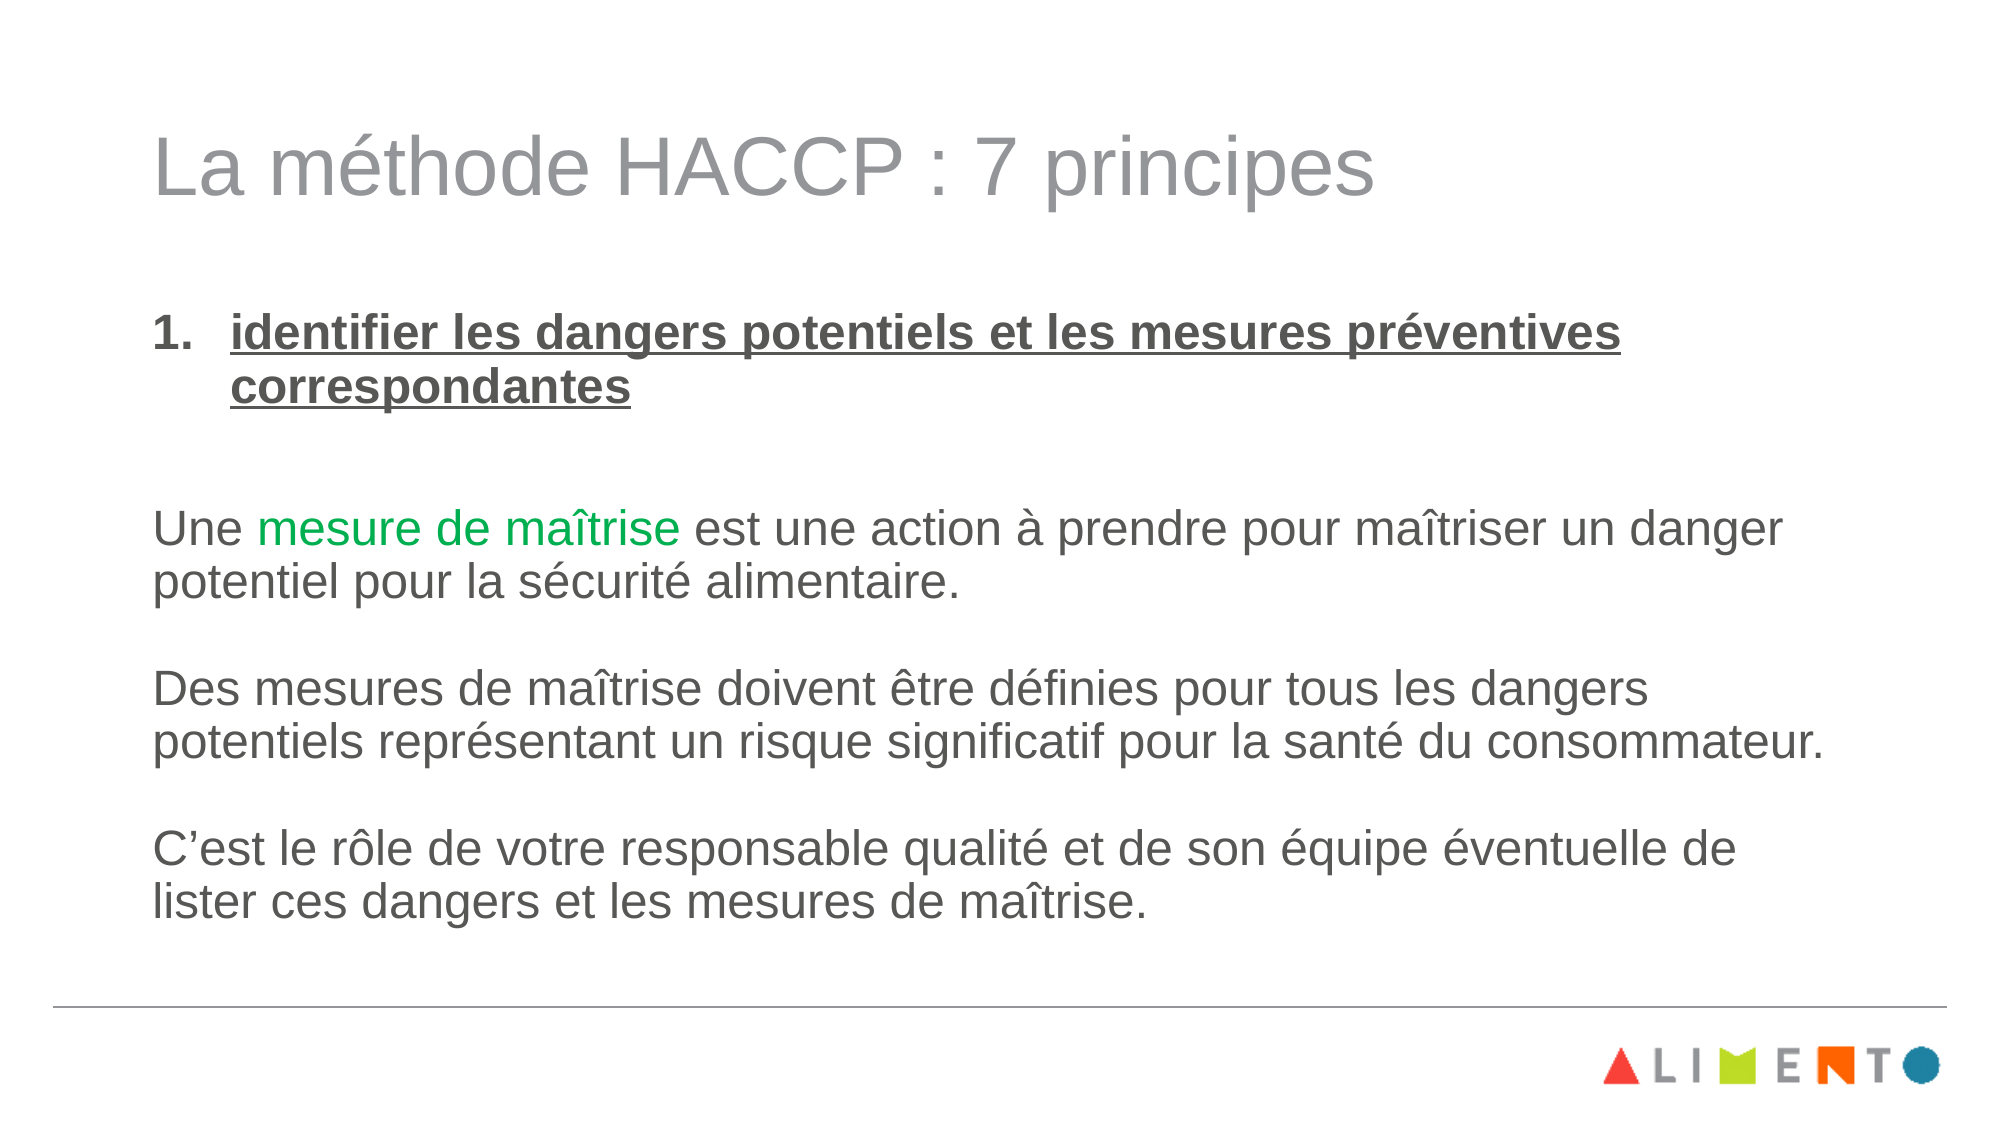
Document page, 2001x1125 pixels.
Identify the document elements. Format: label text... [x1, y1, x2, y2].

title La méthode HACCP : 7 principes [137, 59, 1863, 278]
picture [1565, 1006, 1983, 1125]
list identifier les dangers potentiels et les mesures préventives correspondantes Une mesure de maîtrise est une action à prendre pour maîtriser un danger potentiel pour la sécurité alimentaire. Des mesures de maîtrise doivent être définies pour tous les dangers potentiels représentant un risque significatif pour la santé du consommateur. C’est le rôle de votre responsable qualité et de son équipe éventuelle de lister ces dangers et les mesures de maîtrise. [137, 299, 1863, 995]
